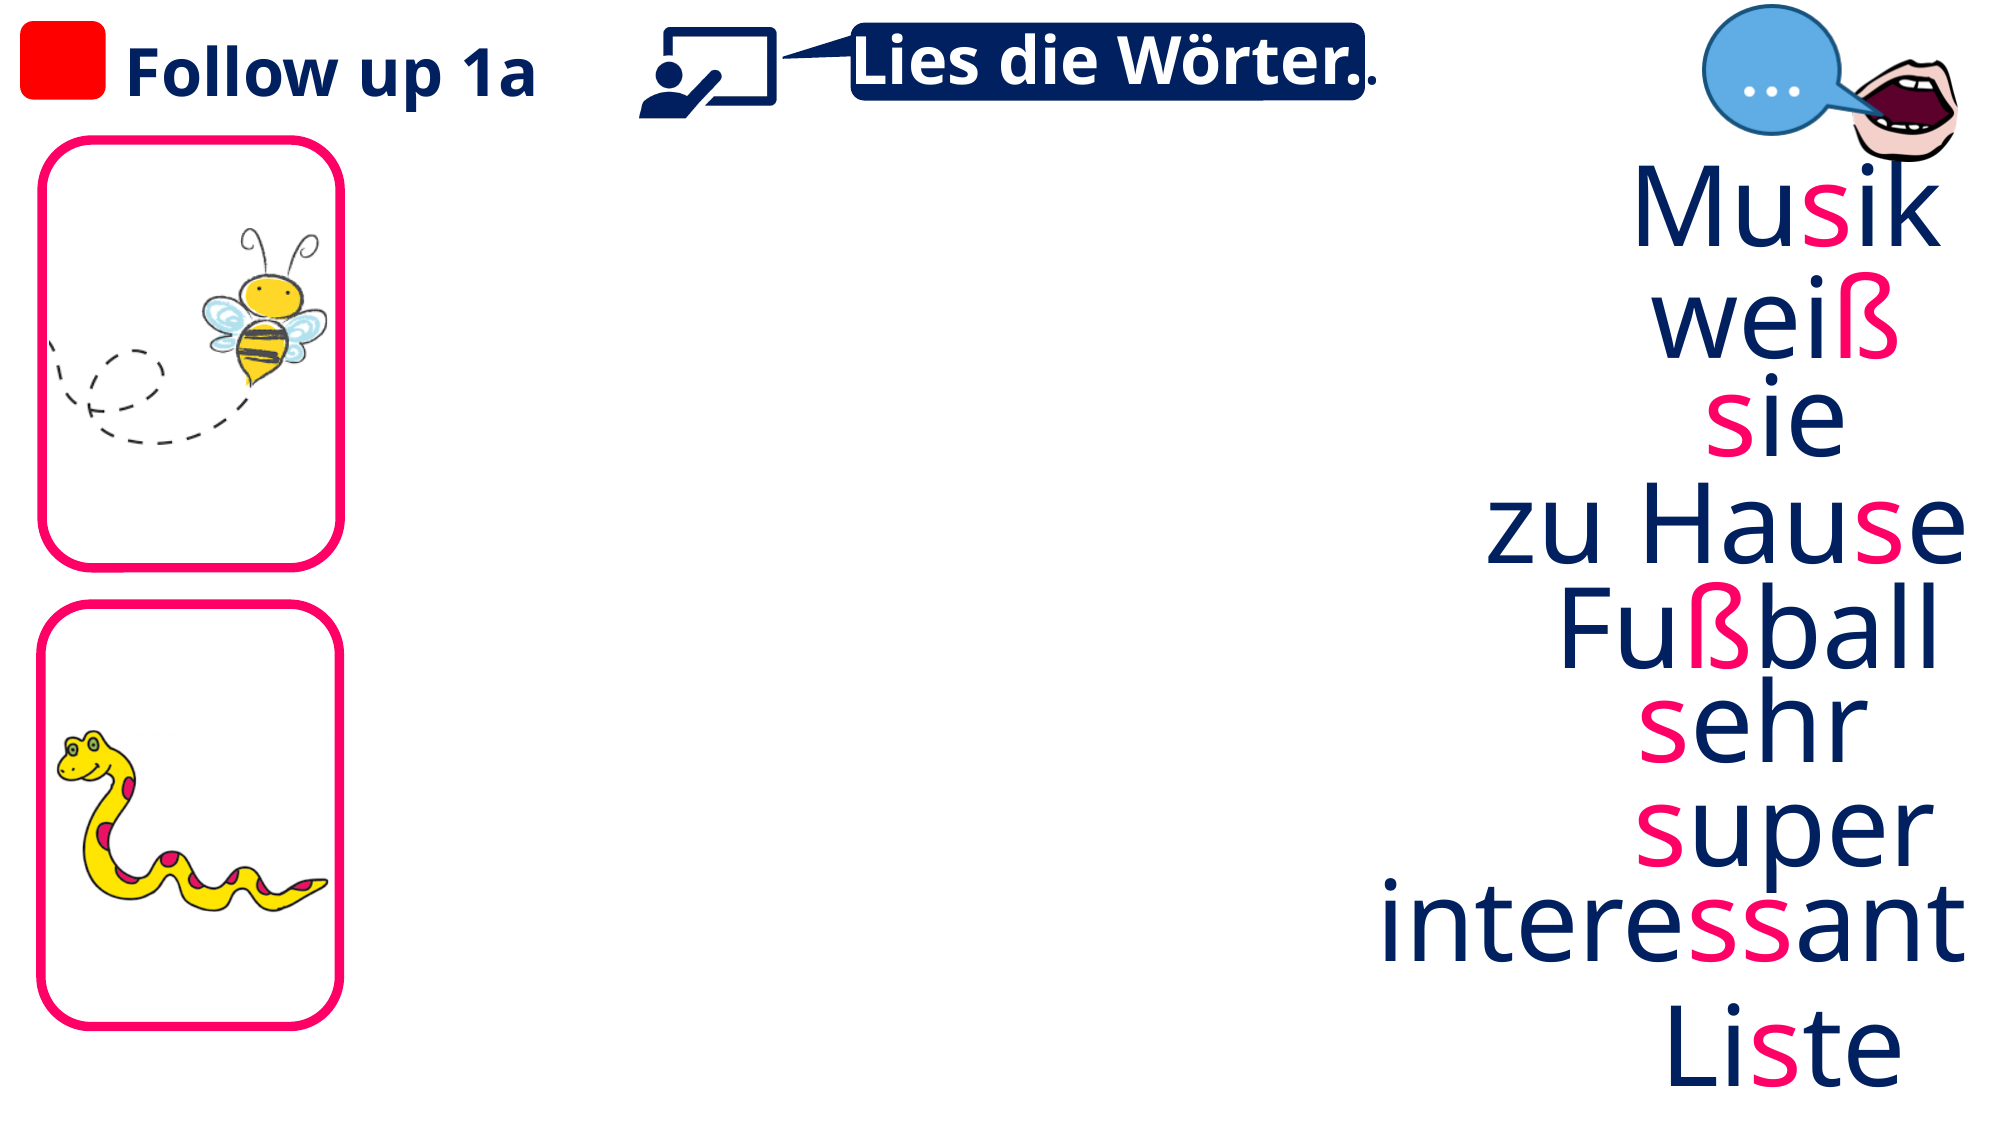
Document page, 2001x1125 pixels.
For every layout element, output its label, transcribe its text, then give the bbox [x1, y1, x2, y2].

text_box [783, 40, 835, 59]
text_box sehr [1621, 642, 1885, 793]
text_box zu Hause [1470, 444, 1985, 594]
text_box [42, 139, 341, 568]
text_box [40, 604, 340, 1027]
text_box [20, 21, 101, 100]
text_box Musik [1613, 126, 1987, 277]
text_box super [1619, 747, 1952, 841]
text_box interessant [1361, 841, 1983, 991]
text_box weiß [1635, 238, 1918, 389]
text_box Liste [1645, 966, 1922, 1117]
text_box sie [1688, 336, 1865, 444]
text_box Lies die Wörter.. [835, 10, 1397, 106]
picture [1698, 3, 1958, 162]
text_box Fußball [1539, 548, 1959, 699]
text_box Follow up 1a [101, 7, 563, 119]
picture [632, 0, 783, 148]
